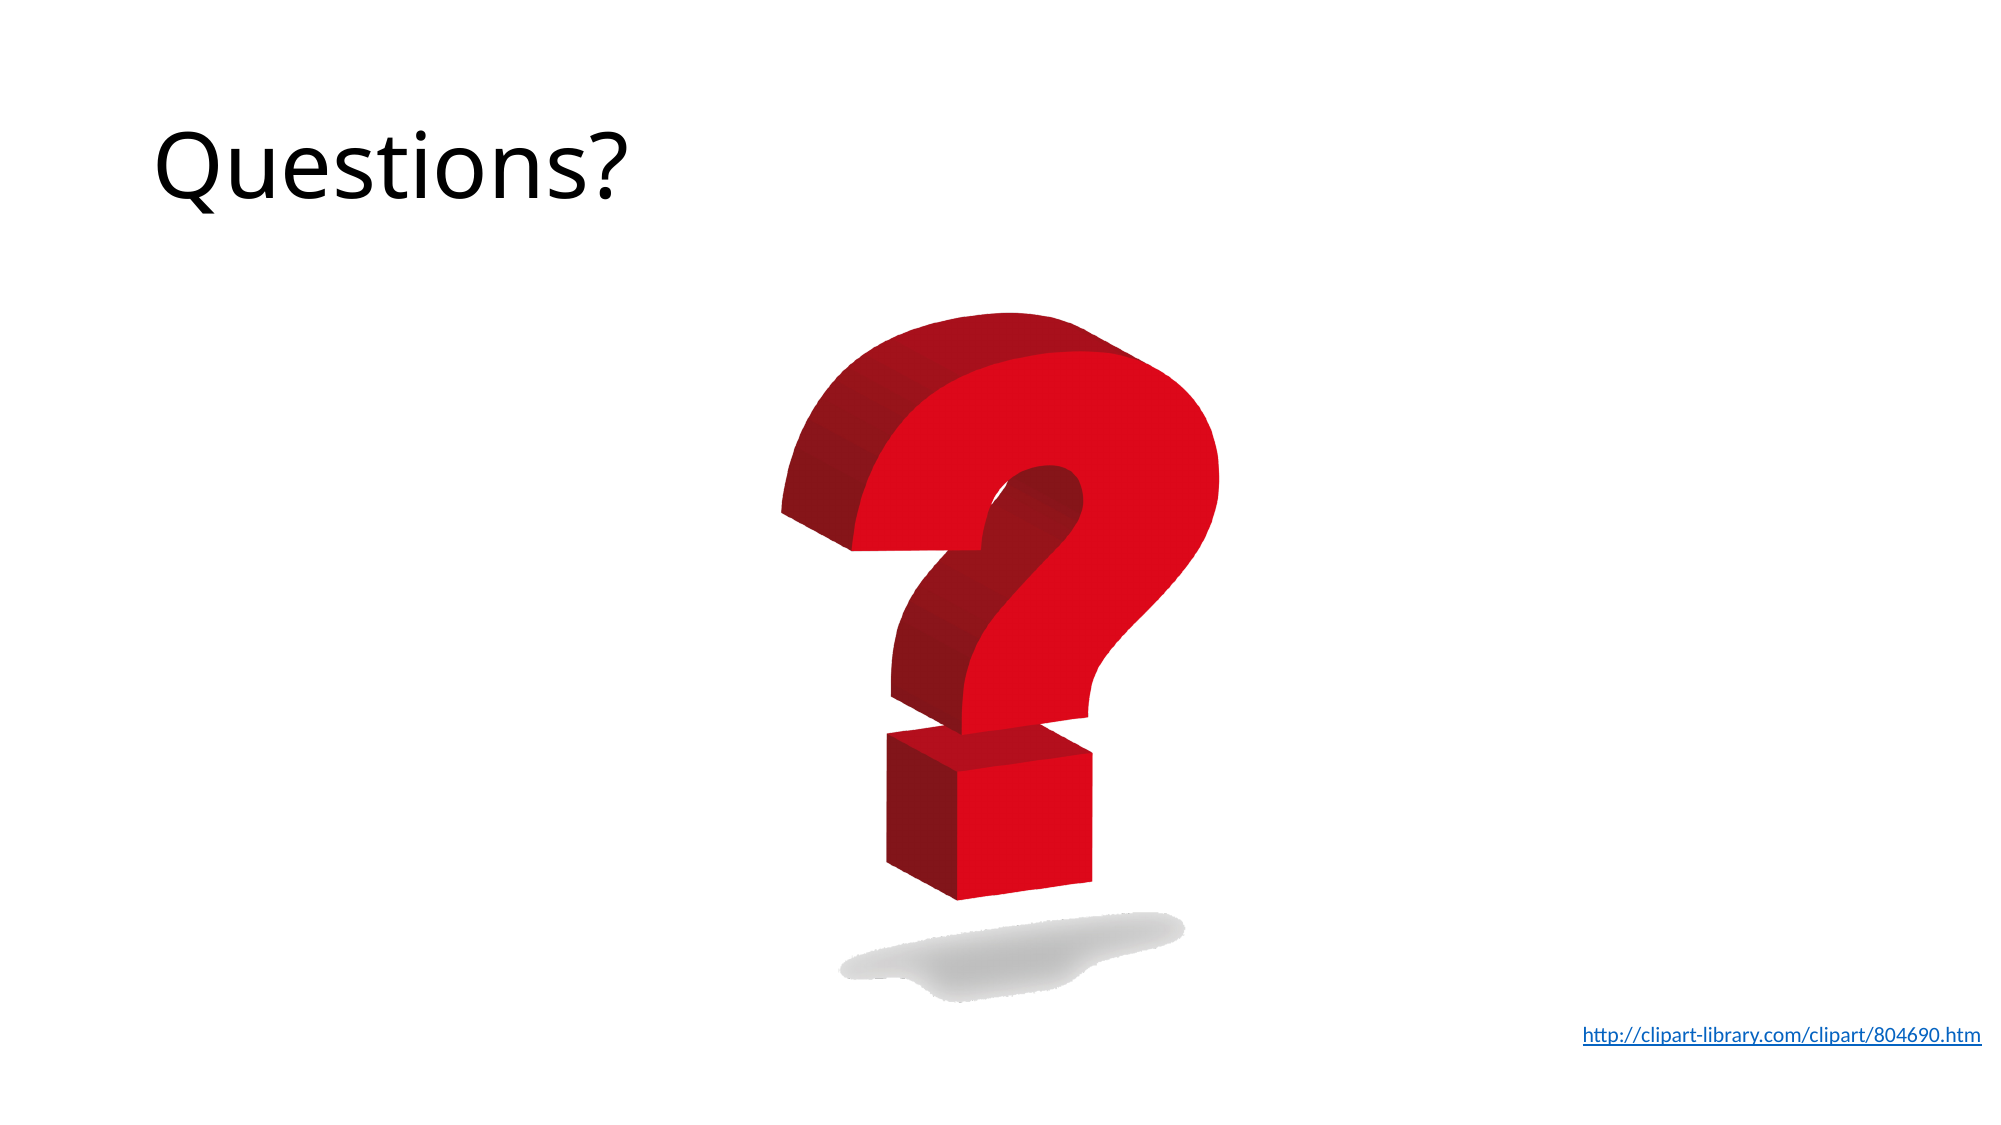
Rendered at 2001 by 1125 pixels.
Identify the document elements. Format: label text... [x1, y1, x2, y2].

text_box http://clipart-library.com/clipart/804690.htm [1567, 1013, 1997, 1055]
title Questions? [137, 59, 1863, 278]
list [769, 299, 1231, 1014]
